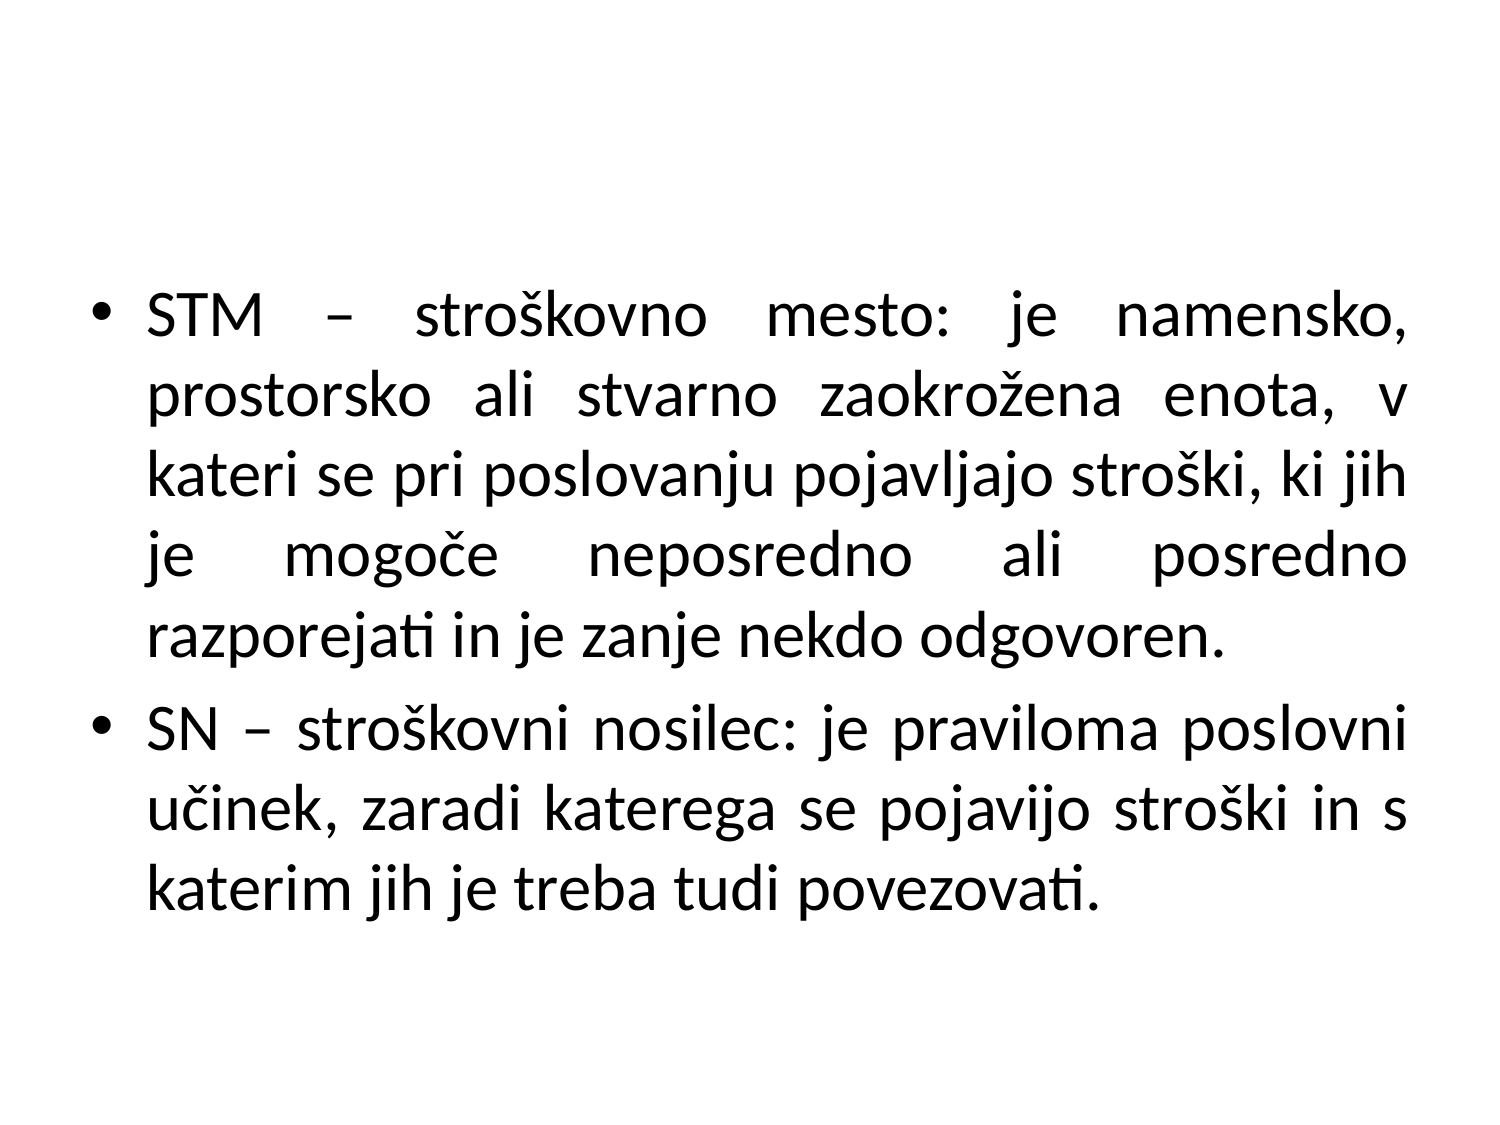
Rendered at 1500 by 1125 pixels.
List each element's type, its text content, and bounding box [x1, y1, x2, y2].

list STM – stroškovno mesto: je namensko, prostorsko ali stvarno zaokrožena enota, v kateri se pri poslovanju pojavljajo stroški, ki jih je mogoče neposredno ali posredno razporejati in je zanje nekdo odgovoren. SN – stroškovni nosilec: je praviloma poslovni učinek, zaradi katerega se pojavijo stroški in s katerim jih je treba tudi povezovati. [75, 262, 1425, 1005]
